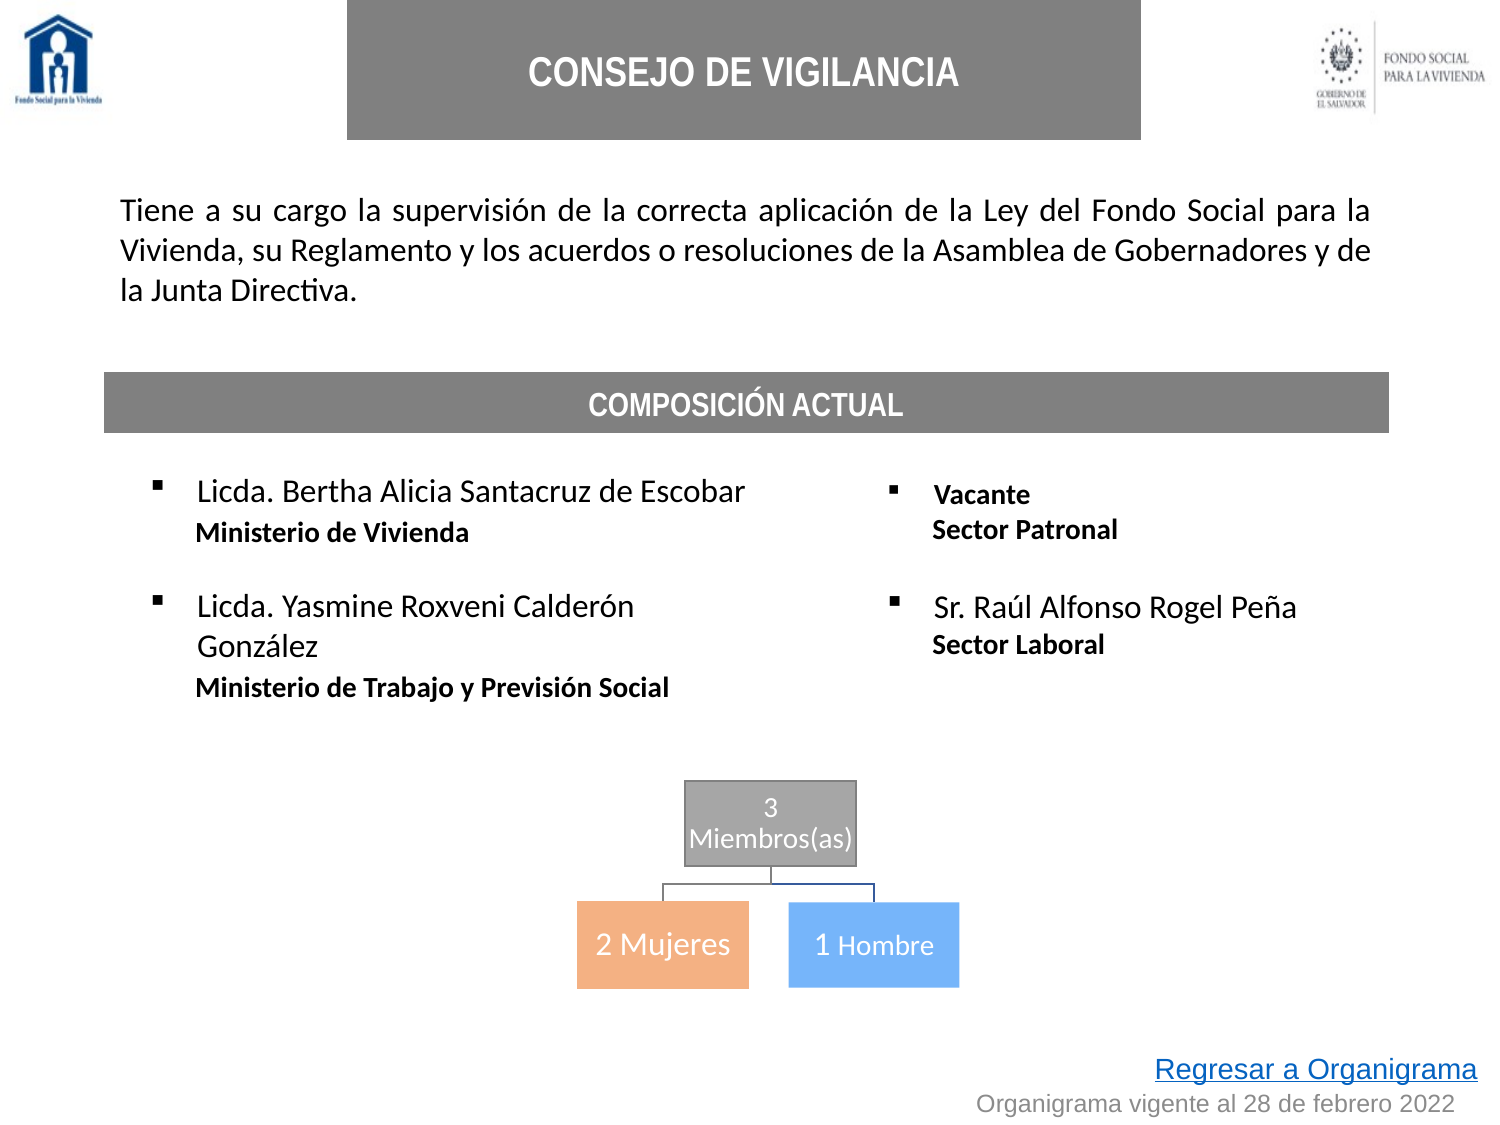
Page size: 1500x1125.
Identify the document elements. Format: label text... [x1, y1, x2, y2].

text_box Vacante Sector Patronal Sr. Raúl Alfonso Rogel Peña Sector Laboral [872, 468, 1430, 668]
text_box Regresar a Organigrama [1139, 1042, 1500, 1072]
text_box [560, 780, 981, 988]
text_box Tiene a su cargo la supervisión de la correcta aplicación de la Ley del Fondo Social para la Vivienda, su Reglamento y los acuerdos o resoluciones de la Asamblea de Gobernadores y de la Junta Directiva. [105, 180, 1388, 356]
text_box Licda. Bertha Alicia Santacruz de Escobar Ministerio de Vivienda Licda. Yasmine Roxveni Calderón González Ministerio de Trabajo y Previsión Social [135, 462, 762, 712]
text_box CONSEJO DE VIGILANCIA [347, 0, 1141, 140]
text_box COMPOSICIÓN ACTUAL [104, 372, 1389, 433]
footer Organigrama vigente al 28 de febrero 2022 [903, 1072, 1500, 1125]
picture [0, 0, 1500, 1125]
